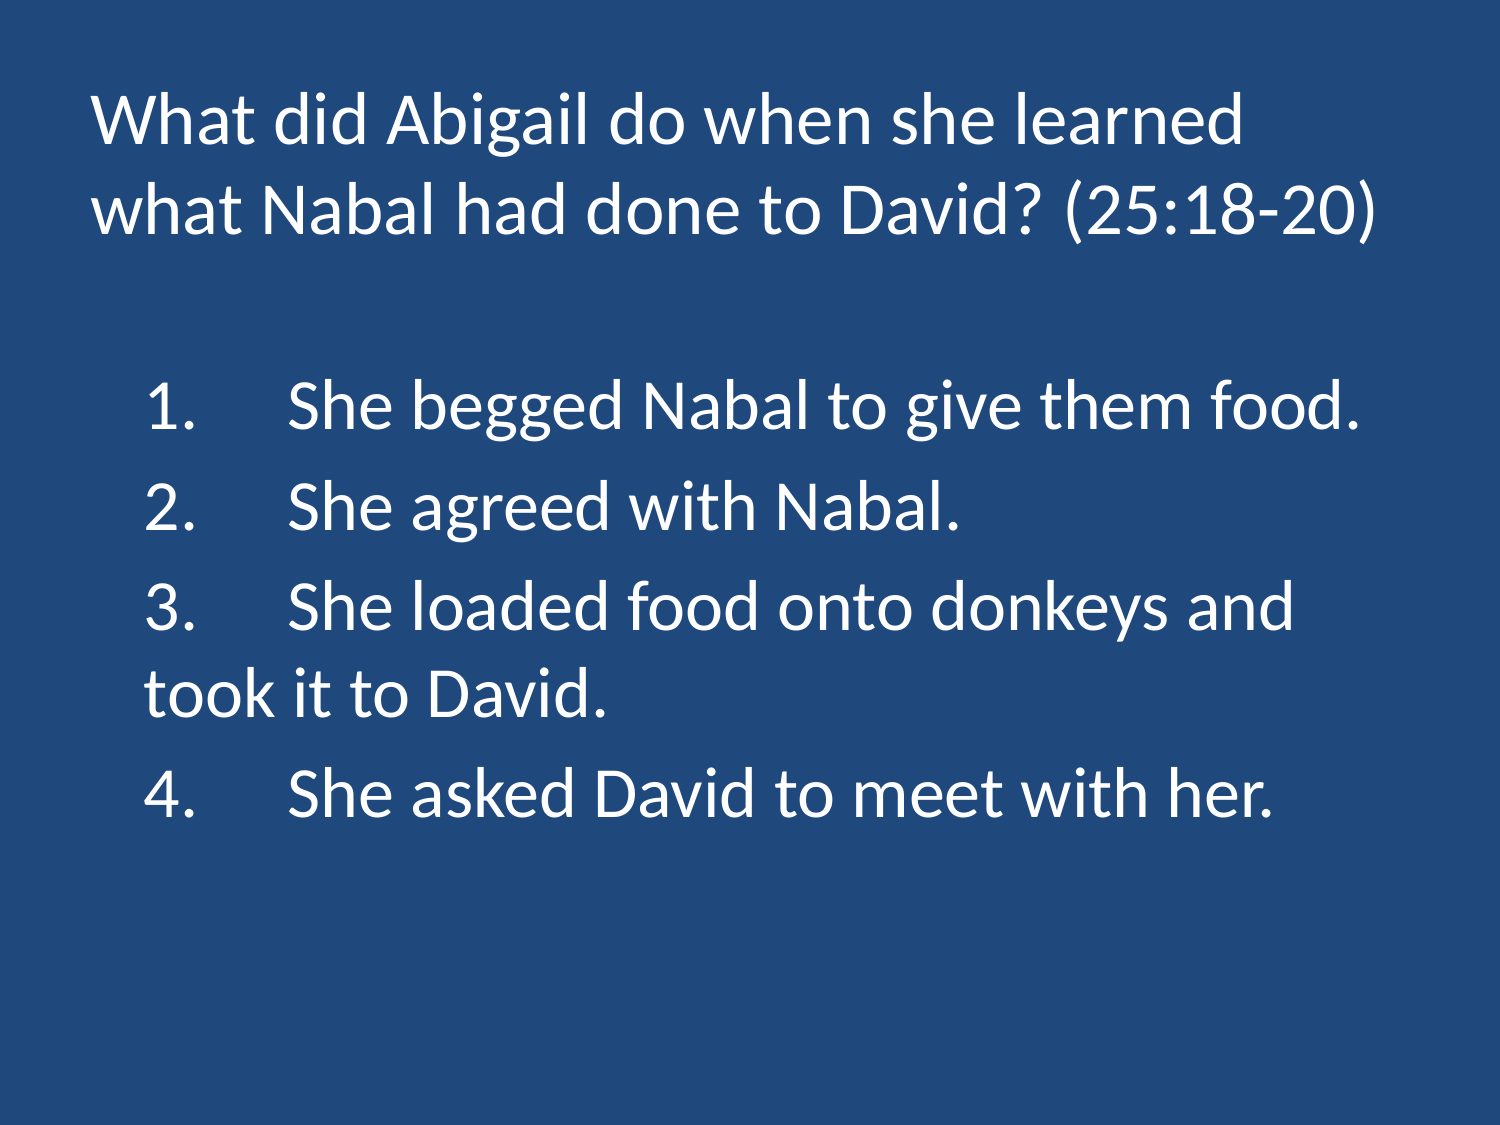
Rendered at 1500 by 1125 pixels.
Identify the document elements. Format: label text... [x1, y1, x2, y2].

title What did Abigail do when she learned what Nabal had done to David? (25:18-20) [75, 45, 1425, 275]
list 1. She begged Nabal to give them food. 2. She agreed with Nabal. 3. She loaded food onto donkeys and took it to David. 4. She asked David to meet with her. [75, 350, 1425, 1005]
